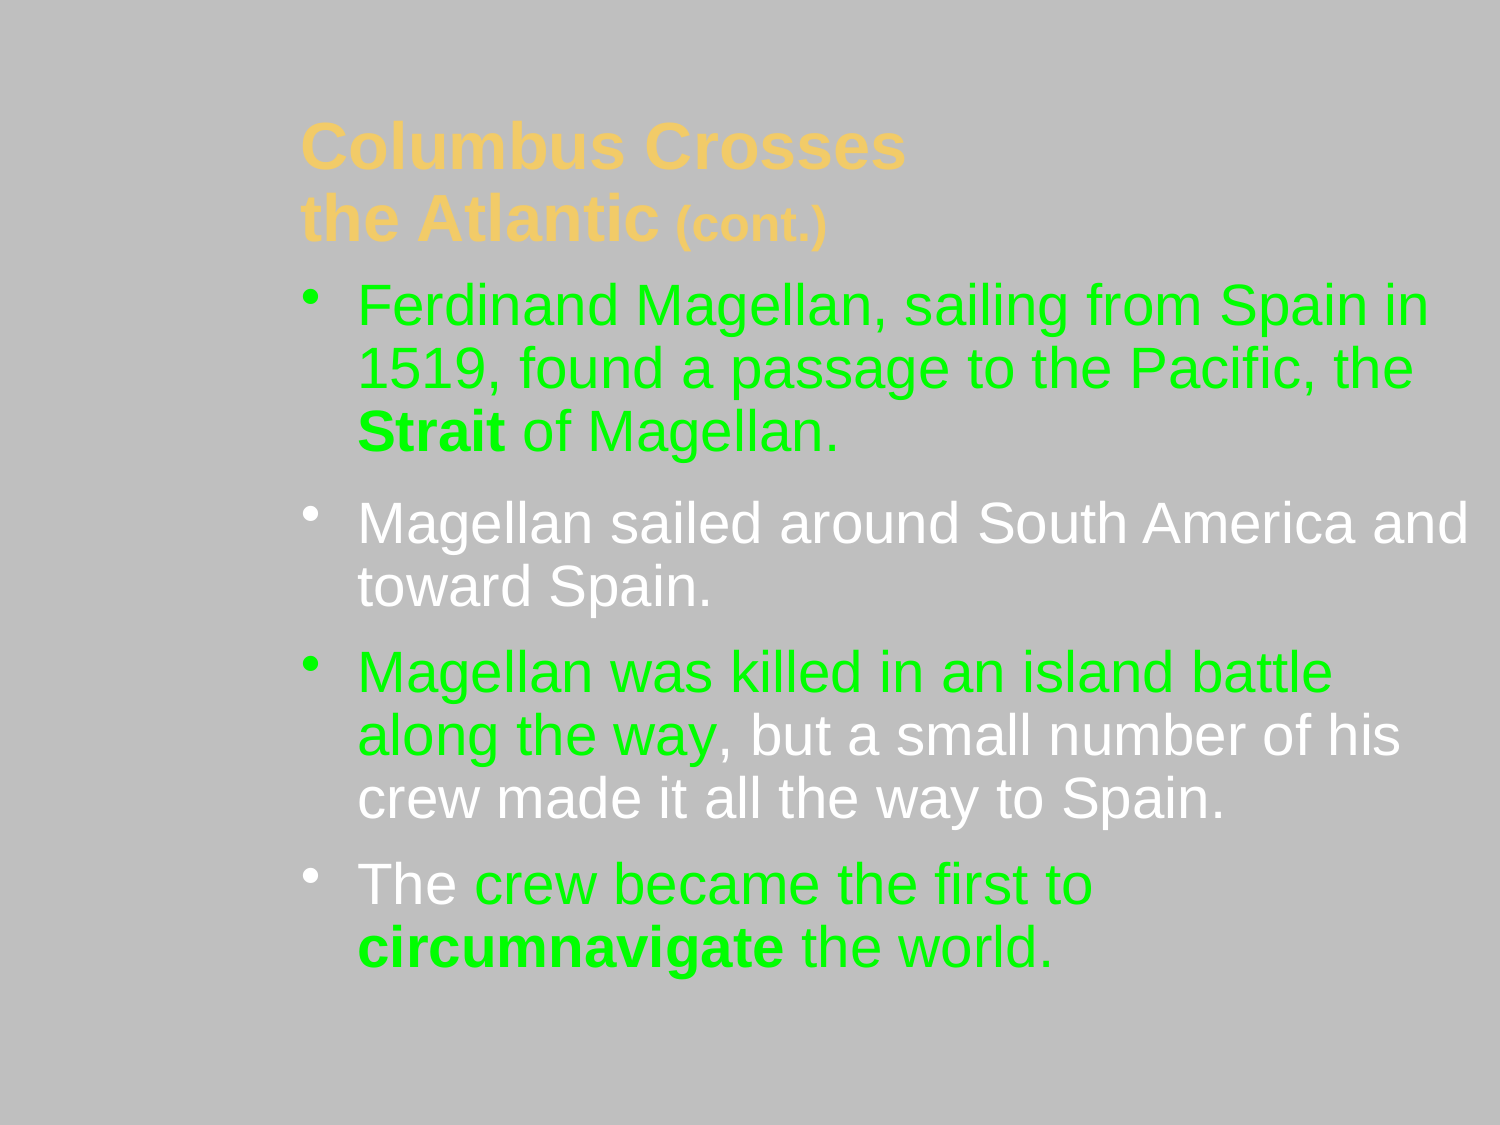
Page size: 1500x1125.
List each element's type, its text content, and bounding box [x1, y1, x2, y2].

text_box Columbus Crosses the Atlantic (cont.) [285, 104, 1288, 264]
text_box Magellan sailed around South America and toward Spain. Magellan was killed in an island battle along the way, but a small number of his crew made it all the way to Spain. The crew became the first to circumnavigate the world. [286, 485, 1500, 988]
text_box Ferdinand Magellan, sailing from Spain in 1519, found a passage to the Pacific, the Strait of Magellan. [286, 268, 1488, 472]
